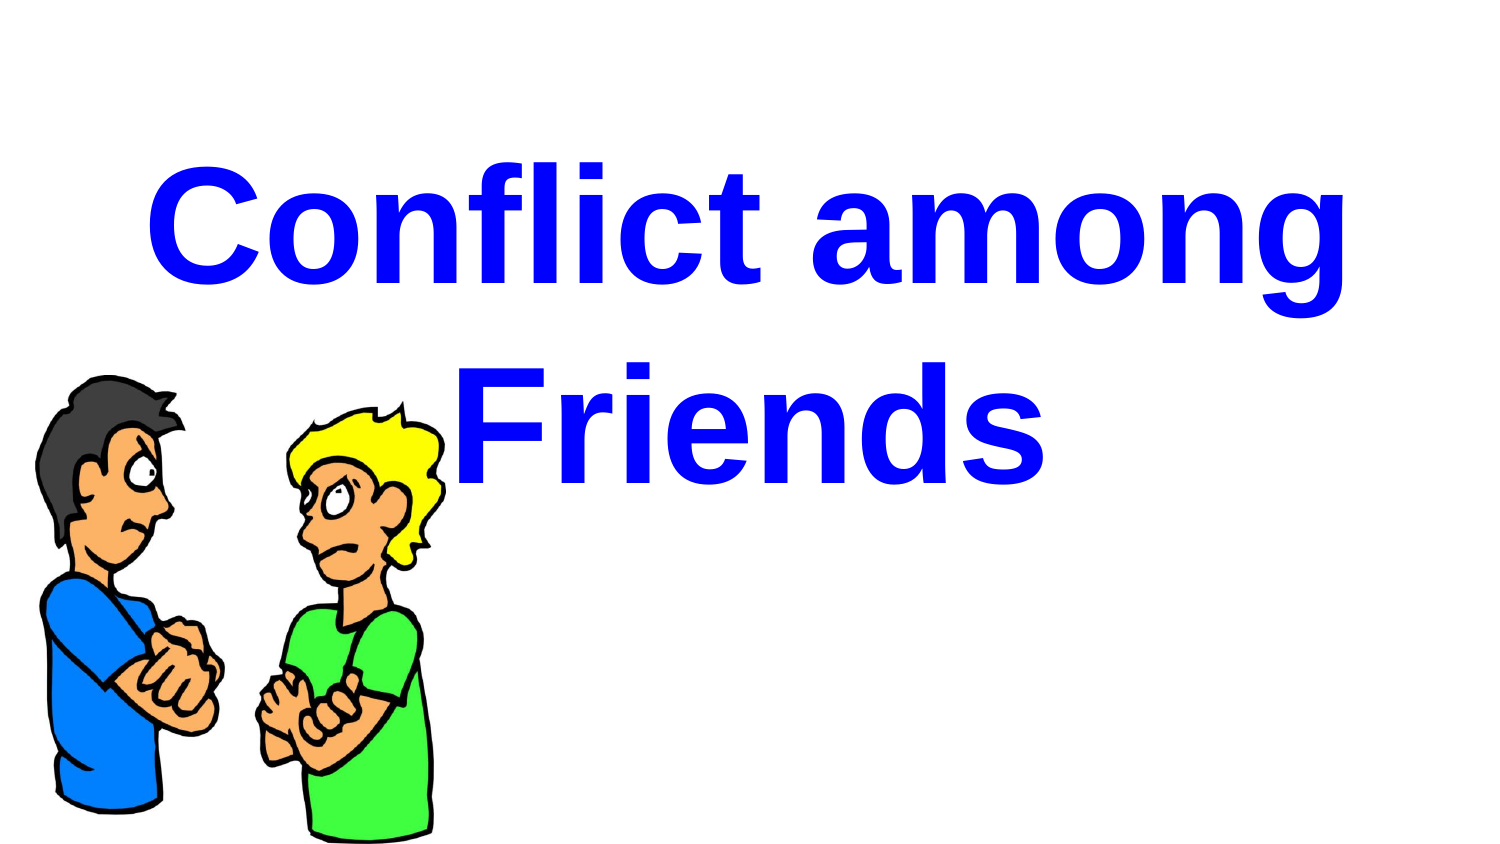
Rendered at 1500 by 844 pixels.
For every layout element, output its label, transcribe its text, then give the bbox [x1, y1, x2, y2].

text_box Conflict among Friends [123, 102, 1376, 748]
picture [35, 374, 446, 844]
